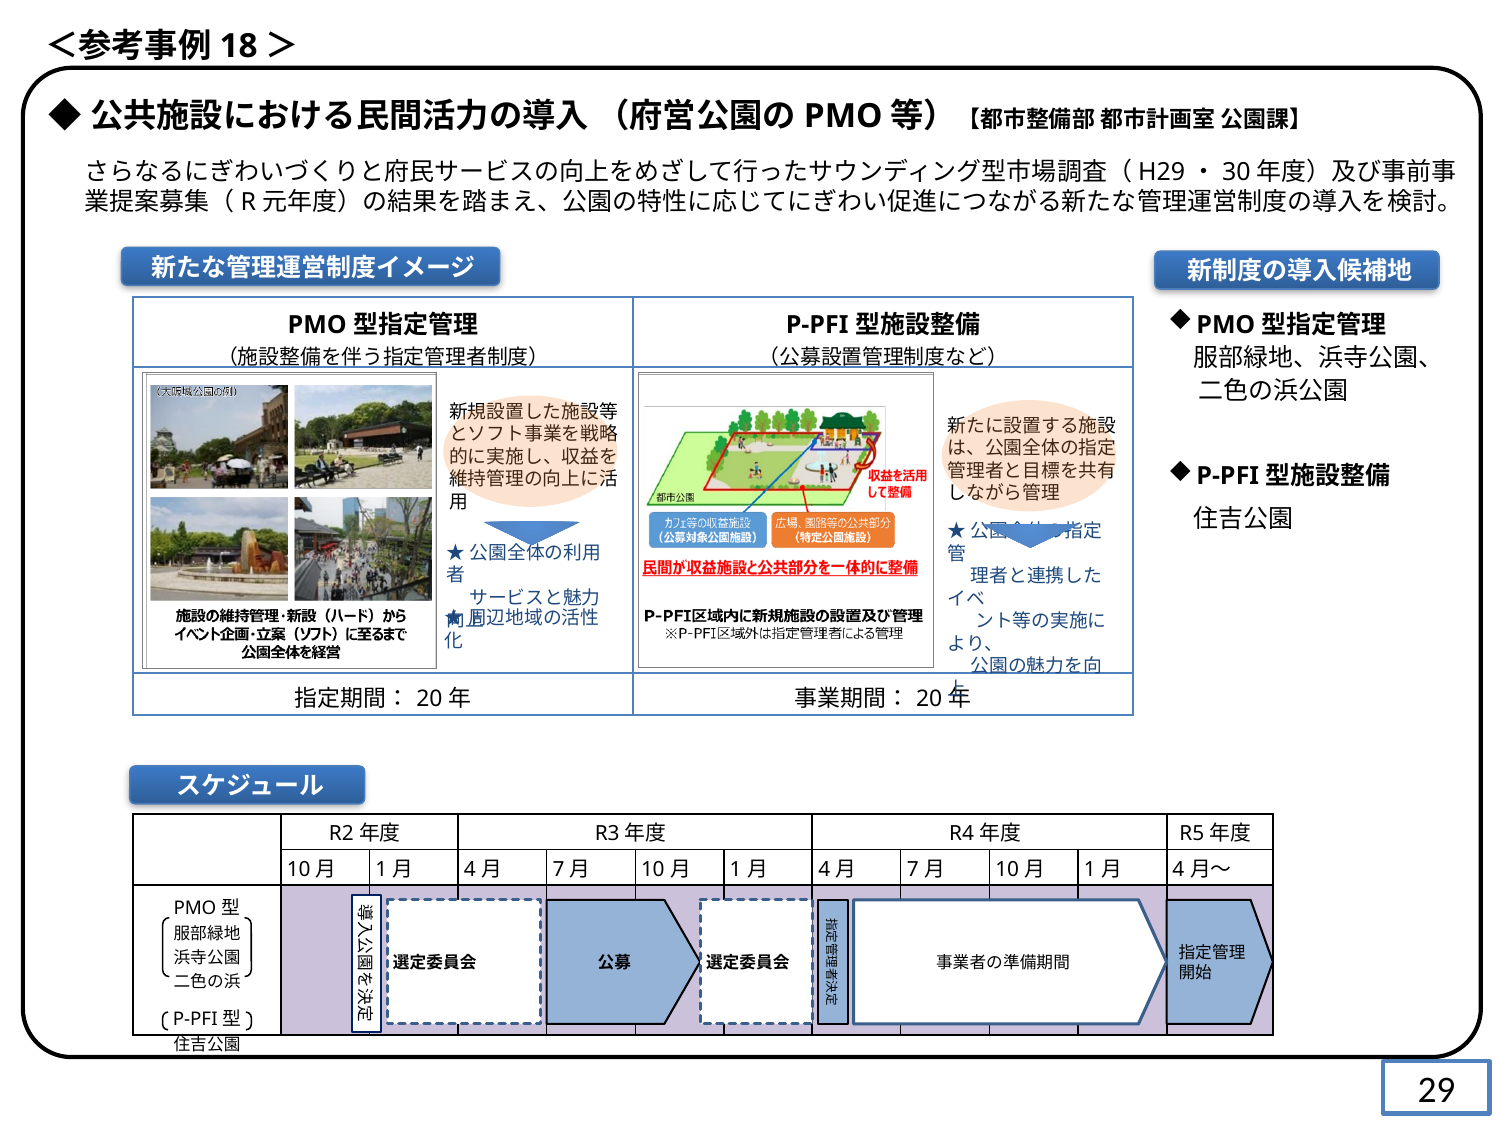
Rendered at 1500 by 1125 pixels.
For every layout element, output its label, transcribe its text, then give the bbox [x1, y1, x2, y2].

text_box さらなるにぎわいづくりと府民サービスの向上をめざして行ったサウンディング型市場調査（H29・30年度）及び事前事業提案募集（R元年度）の結果を踏まえ、公園の特性に応じてにぎわい促進につながる新たな管理運営制度の導入を検討。 [68, 146, 1473, 225]
text_box ◆公共施設における民間活力の導入 （府営公園のPMO等）【都市整備部 都市計画室 公園課】 [20, 65, 1483, 1060]
table_cell 10月 [636, 850, 723, 884]
table_cell 4月 [459, 850, 546, 884]
table_cell [370, 886, 457, 893]
table_header R5年度 [1168, 815, 1272, 849]
table_cell [634, 368, 1132, 451]
table_cell 1月 [725, 850, 811, 884]
text_box 新たに設置する施設は、公園全体の指定管理者と目標を共有しながら管理 [940, 397, 1135, 520]
table_cell 7月 [547, 850, 635, 884]
table_cell [1168, 886, 1272, 894]
table_cell [547, 886, 635, 893]
table_header P-PFI型施設整備 （公募設置管理制度など） [634, 298, 1132, 366]
table_cell 7月 [901, 850, 989, 884]
text_box ★公園全体の利用者 サービスと魅力向上 [441, 556, 624, 615]
table_cell [459, 886, 546, 893]
table_cell 10月 [990, 850, 1077, 884]
table_cell 4月～ [1168, 850, 1272, 884]
table_cell 1月 [370, 850, 457, 884]
text_box ★周辺地域の活性化 [441, 604, 623, 653]
picture [638, 372, 934, 669]
table_cell [725, 886, 811, 893]
table_cell 1月 [1079, 850, 1166, 884]
text_box ＜参考事例18＞ [37, 0, 302, 78]
table_header R2年度 [282, 815, 457, 849]
table_header R4年度 [813, 815, 1166, 849]
table_cell [990, 886, 1077, 893]
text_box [162, 894, 1274, 1033]
table_header PMO型指定管理 （施設整備を伴う指定管理者制度） [134, 298, 632, 366]
table_cell 指定期間：20年 [134, 674, 632, 714]
text_box ★公園全体の指定管 理者と連携したイベ ント等の実施により、 公園の魅力を向上 [940, 548, 1126, 669]
text_box [441, 393, 620, 509]
text_box [480, 519, 584, 547]
text_box [939, 397, 1119, 514]
picture [141, 372, 437, 669]
table_cell [813, 886, 900, 893]
table_cell [636, 886, 723, 893]
table_cell [901, 886, 989, 893]
text_box 29 [1381, 1059, 1492, 1116]
table_cell [282, 886, 369, 893]
text_box 新制度の導入候補地 [1154, 250, 1440, 290]
table_cell 4月 [813, 850, 900, 884]
table_cell [938, 460, 1132, 672]
table_cell [134, 368, 632, 672]
text_box 新たな管理運営制度イメージ [120, 246, 501, 287]
table_cell PMO型 服部緑地 浜寺公園 二色の浜 P-PFI型 住吉公園 [134, 886, 280, 1034]
table_cell 事業期間：20年 [634, 674, 1132, 714]
table_cell [1079, 886, 1166, 893]
text_box 新規設置した施設等とソフト事業を戦略的に実施し、収益を維持管理の向上に活用 [441, 394, 627, 518]
table_header [134, 815, 280, 884]
table_header R3年度 [459, 815, 811, 849]
text_box スケジュール [128, 765, 366, 805]
text_box PMO型指定管理 服部緑地、浜寺公園、 二色の浜公園 P-PFI型施設整備 住吉公園 [1151, 299, 1474, 542]
table_cell 10月 [282, 850, 369, 884]
text_box [979, 522, 1082, 550]
